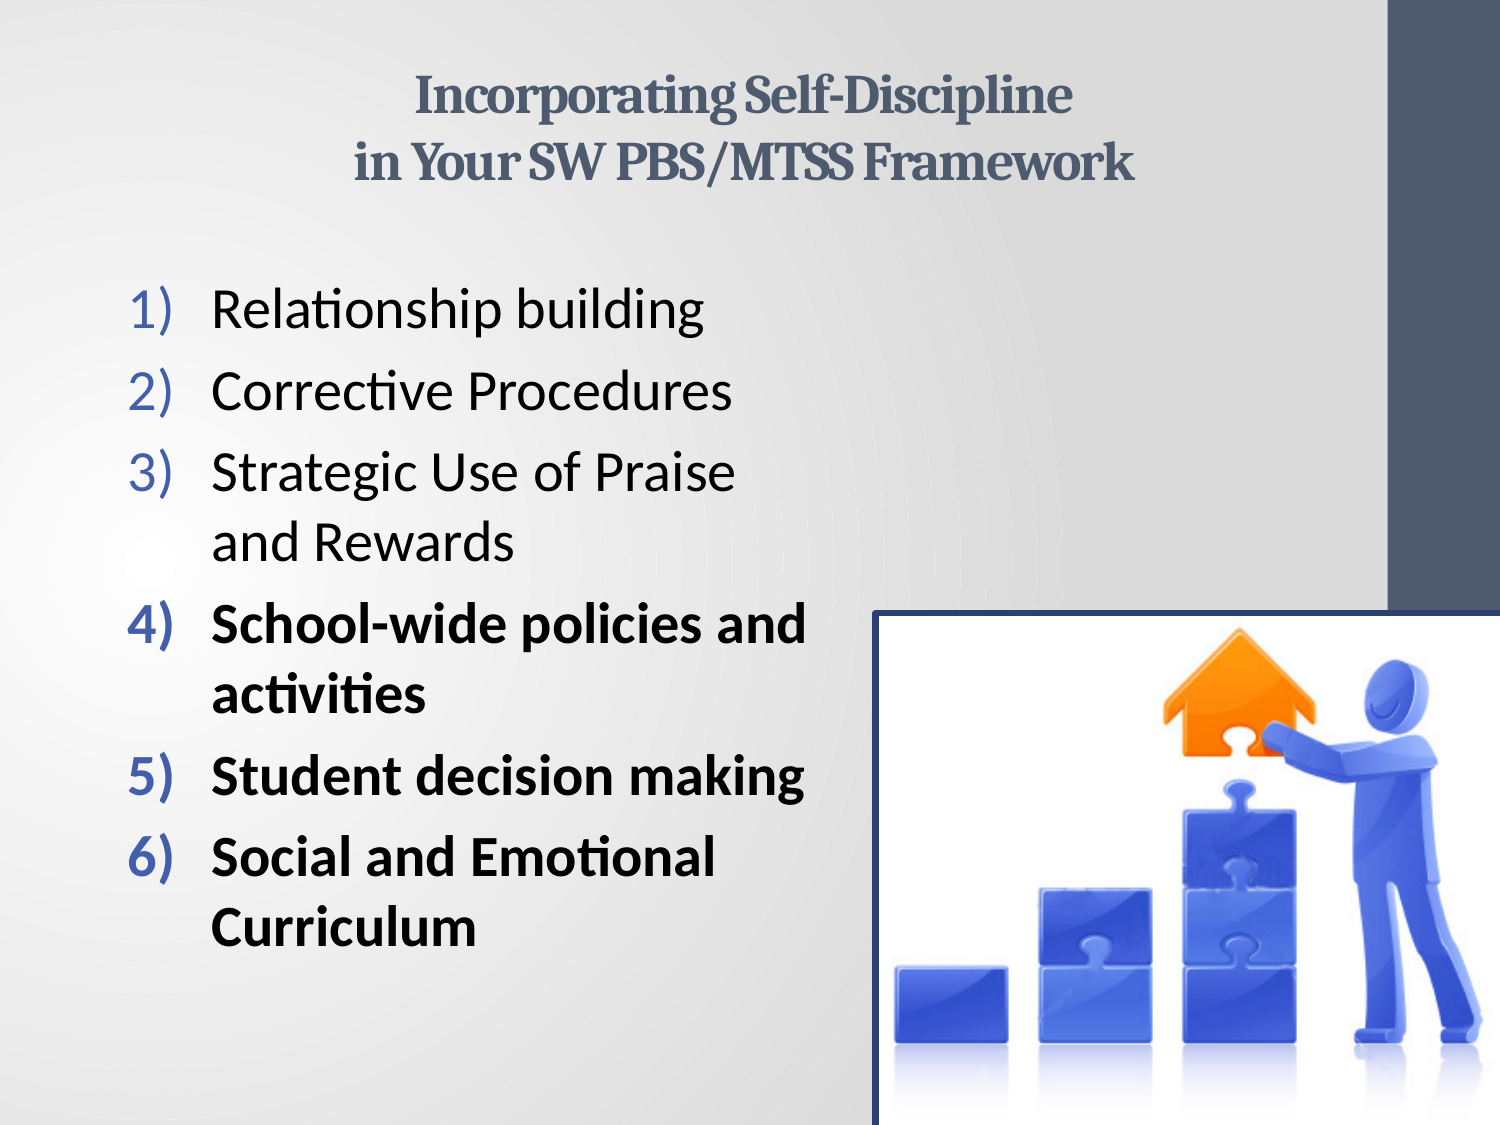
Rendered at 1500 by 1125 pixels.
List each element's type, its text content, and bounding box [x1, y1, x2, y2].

list Relationship building Corrective Procedures Strategic Use of Praise and Rewards School-wide policies and activities Student decision making Social and Emotional Curriculum [37, 262, 850, 1125]
picture [877, 615, 1500, 1125]
title Incorporating Self-Discipline in Your SW PBS/MTSS Framework [75, 50, 1425, 200]
